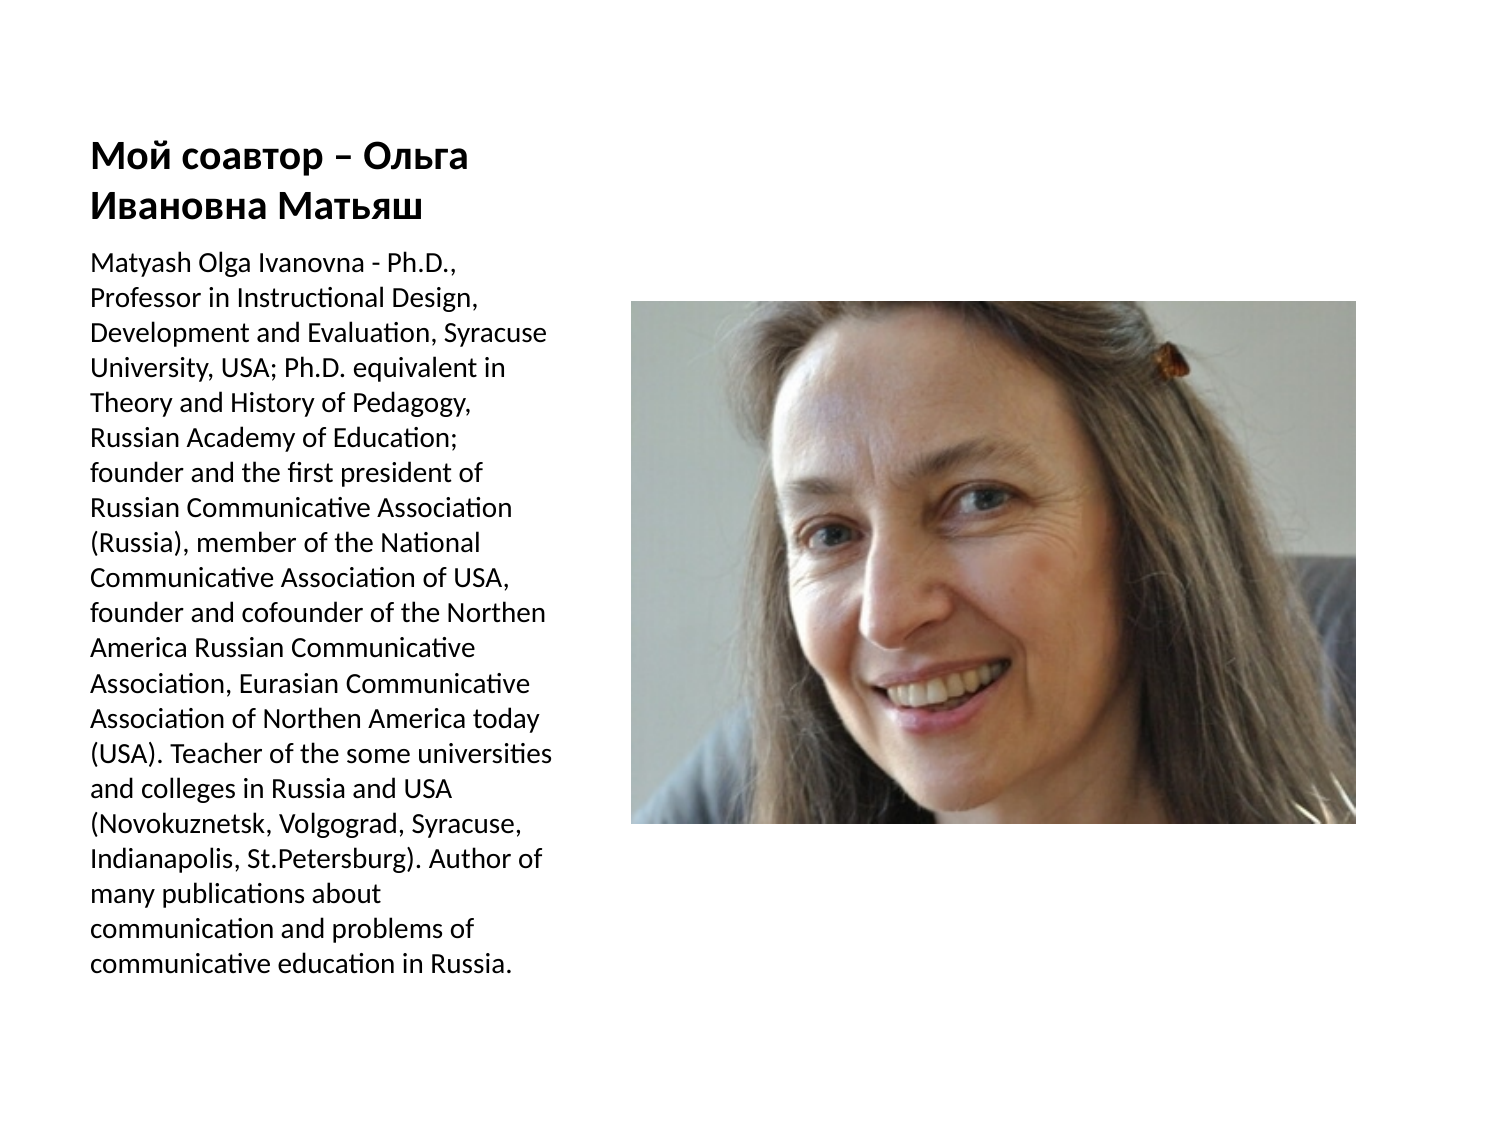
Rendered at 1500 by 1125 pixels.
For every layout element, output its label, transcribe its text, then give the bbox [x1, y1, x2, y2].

title Мой соавтор – Ольга Ивановна Матьяш [75, 44, 569, 235]
picture [631, 300, 1356, 824]
list Matyash Olga Ivanovna - Ph.D., Professor in Instructional Design, Development and Evaluation, Syracuse University, USA; Ph.D. equivalent in Theory and History of Pedagogy, Russian Academy of Education; founder and the first president of Russian Communicative Association (Russia), member of the National Communicative Association of USA, founder and cofounder of the Northen America Russian Communicative Association, Eurasian Communicative Association of Northen America today (USA). Teacher of the some universities and colleges in Russia and USA (Novokuznetsk, Volgograd, Syracuse, Indianapolis, St.Petersburg). Author of many publications about communication and problems of communicative education in Russia. [75, 235, 569, 1005]
